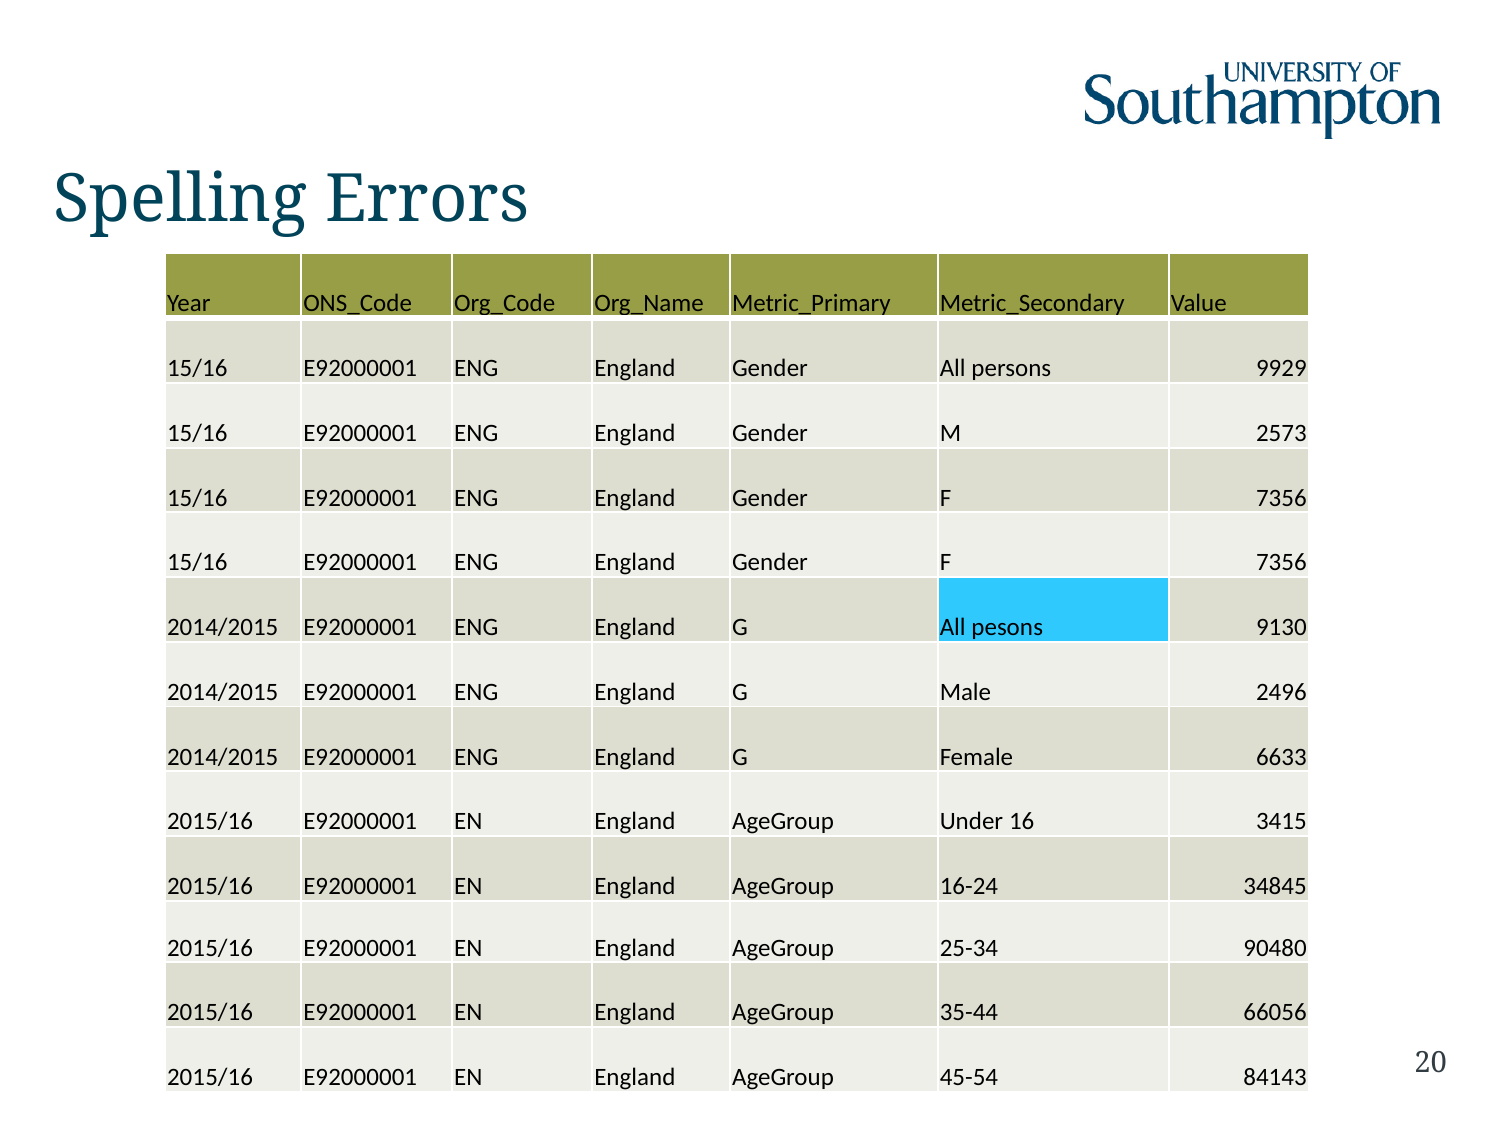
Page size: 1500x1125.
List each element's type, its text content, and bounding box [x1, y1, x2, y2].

table_cell England [593, 643, 729, 706]
table_cell AgeGroup [731, 772, 937, 835]
table_cell AgeGroup [731, 902, 937, 961]
title Spelling Errors [52, 147, 1448, 255]
table_cell ENG [453, 643, 591, 706]
table_cell England [593, 963, 729, 1026]
table_cell 3415 [1170, 772, 1308, 835]
table_cell EN [453, 1028, 591, 1091]
table_cell E92000001 [302, 963, 451, 1026]
table_header Metric_Primary [731, 255, 937, 315]
table_cell AgeGroup [731, 963, 937, 1026]
table_cell 90480 [1170, 902, 1308, 961]
table_cell England [593, 772, 729, 835]
table_cell ENG [453, 449, 591, 511]
table_cell EN [453, 902, 591, 961]
table_cell ENG [453, 321, 591, 382]
table_cell 2015/16 [166, 772, 300, 835]
table_cell EN [453, 963, 591, 1026]
table_cell E92000001 [302, 902, 451, 961]
table_cell England [593, 1028, 729, 1091]
slide_number 20 [1310, 1035, 1448, 1088]
table_cell E92000001 [302, 449, 451, 511]
table_header Value [1170, 255, 1308, 315]
table_cell 84143 [1170, 1028, 1308, 1091]
table_cell 25-34 [939, 902, 1168, 961]
table_cell E92000001 [302, 513, 451, 576]
table_cell 34845 [1170, 837, 1308, 900]
table_cell 2496 [1170, 643, 1308, 706]
table_cell 9130 [1170, 578, 1308, 641]
table_cell E92000001 [302, 1028, 451, 1091]
table_cell ENG [453, 707, 591, 770]
table_cell ENG [453, 513, 591, 576]
table_cell 15/16 [166, 321, 300, 382]
table_cell G [731, 707, 937, 770]
table_cell Under 16 [939, 772, 1168, 835]
table_cell 6633 [1170, 707, 1308, 770]
table_cell G [731, 578, 937, 641]
table_cell 35-44 [939, 963, 1168, 1026]
table_cell AgeGroup [731, 837, 937, 900]
table_cell E92000001 [302, 578, 451, 641]
table_cell England [593, 578, 729, 641]
table_cell 2014/2015 [166, 707, 300, 770]
table_header Org_Name [593, 255, 729, 315]
table_cell ENG [453, 578, 591, 641]
table_cell F [939, 513, 1168, 576]
table_cell All persons [939, 321, 1168, 382]
table_cell Gender [731, 513, 937, 576]
table_cell Gender [731, 384, 937, 447]
table_cell E92000001 [302, 837, 451, 900]
table_cell England [593, 449, 729, 511]
table_cell 2015/16 [166, 963, 300, 1026]
table_cell M [939, 384, 1168, 447]
table_cell All pesons [939, 578, 1168, 641]
table_cell 66056 [1170, 963, 1308, 1026]
table_cell 15/16 [166, 449, 300, 511]
table_cell 2015/16 [166, 837, 300, 900]
table_cell E92000001 [302, 772, 451, 835]
table_cell 2014/2015 [166, 578, 300, 641]
table_cell 7356 [1170, 513, 1308, 576]
table_header ONS_Code [302, 255, 451, 315]
table_cell F [939, 449, 1168, 511]
table_cell Gender [731, 321, 937, 382]
table_header Metric_Secondary [939, 255, 1168, 315]
table_cell 15/16 [166, 384, 300, 447]
table_cell 7356 [1170, 449, 1308, 511]
table_cell England [593, 384, 729, 447]
table_cell 2573 [1170, 384, 1308, 447]
table_cell England [593, 707, 729, 770]
table_cell EN [453, 772, 591, 835]
table_cell England [593, 902, 729, 961]
picture [1085, 62, 1440, 139]
table_header Year [166, 255, 300, 315]
table_header Org_Code [453, 255, 591, 315]
table_cell 2014/2015 [166, 643, 300, 706]
table_cell England [593, 321, 729, 382]
table_cell E92000001 [302, 643, 451, 706]
table_cell E92000001 [302, 707, 451, 770]
table_cell E92000001 [302, 321, 451, 382]
table_cell E92000001 [302, 384, 451, 447]
table_cell EN [453, 837, 591, 900]
table_cell G [731, 643, 937, 706]
table_cell 2015/16 [166, 1028, 300, 1091]
table_cell 45-54 [939, 1028, 1168, 1091]
table_cell Female [939, 707, 1168, 770]
table_cell England [593, 513, 729, 576]
table_cell Gender [731, 449, 937, 511]
table_cell England [593, 837, 729, 900]
table_cell Male [939, 643, 1168, 706]
table_cell 2015/16 [166, 902, 300, 961]
table_cell ENG [453, 384, 591, 447]
table_cell 16-24 [939, 837, 1168, 900]
table_cell 9929 [1170, 321, 1308, 382]
table_cell 15/16 [166, 513, 300, 576]
table_cell AgeGroup [731, 1028, 937, 1091]
